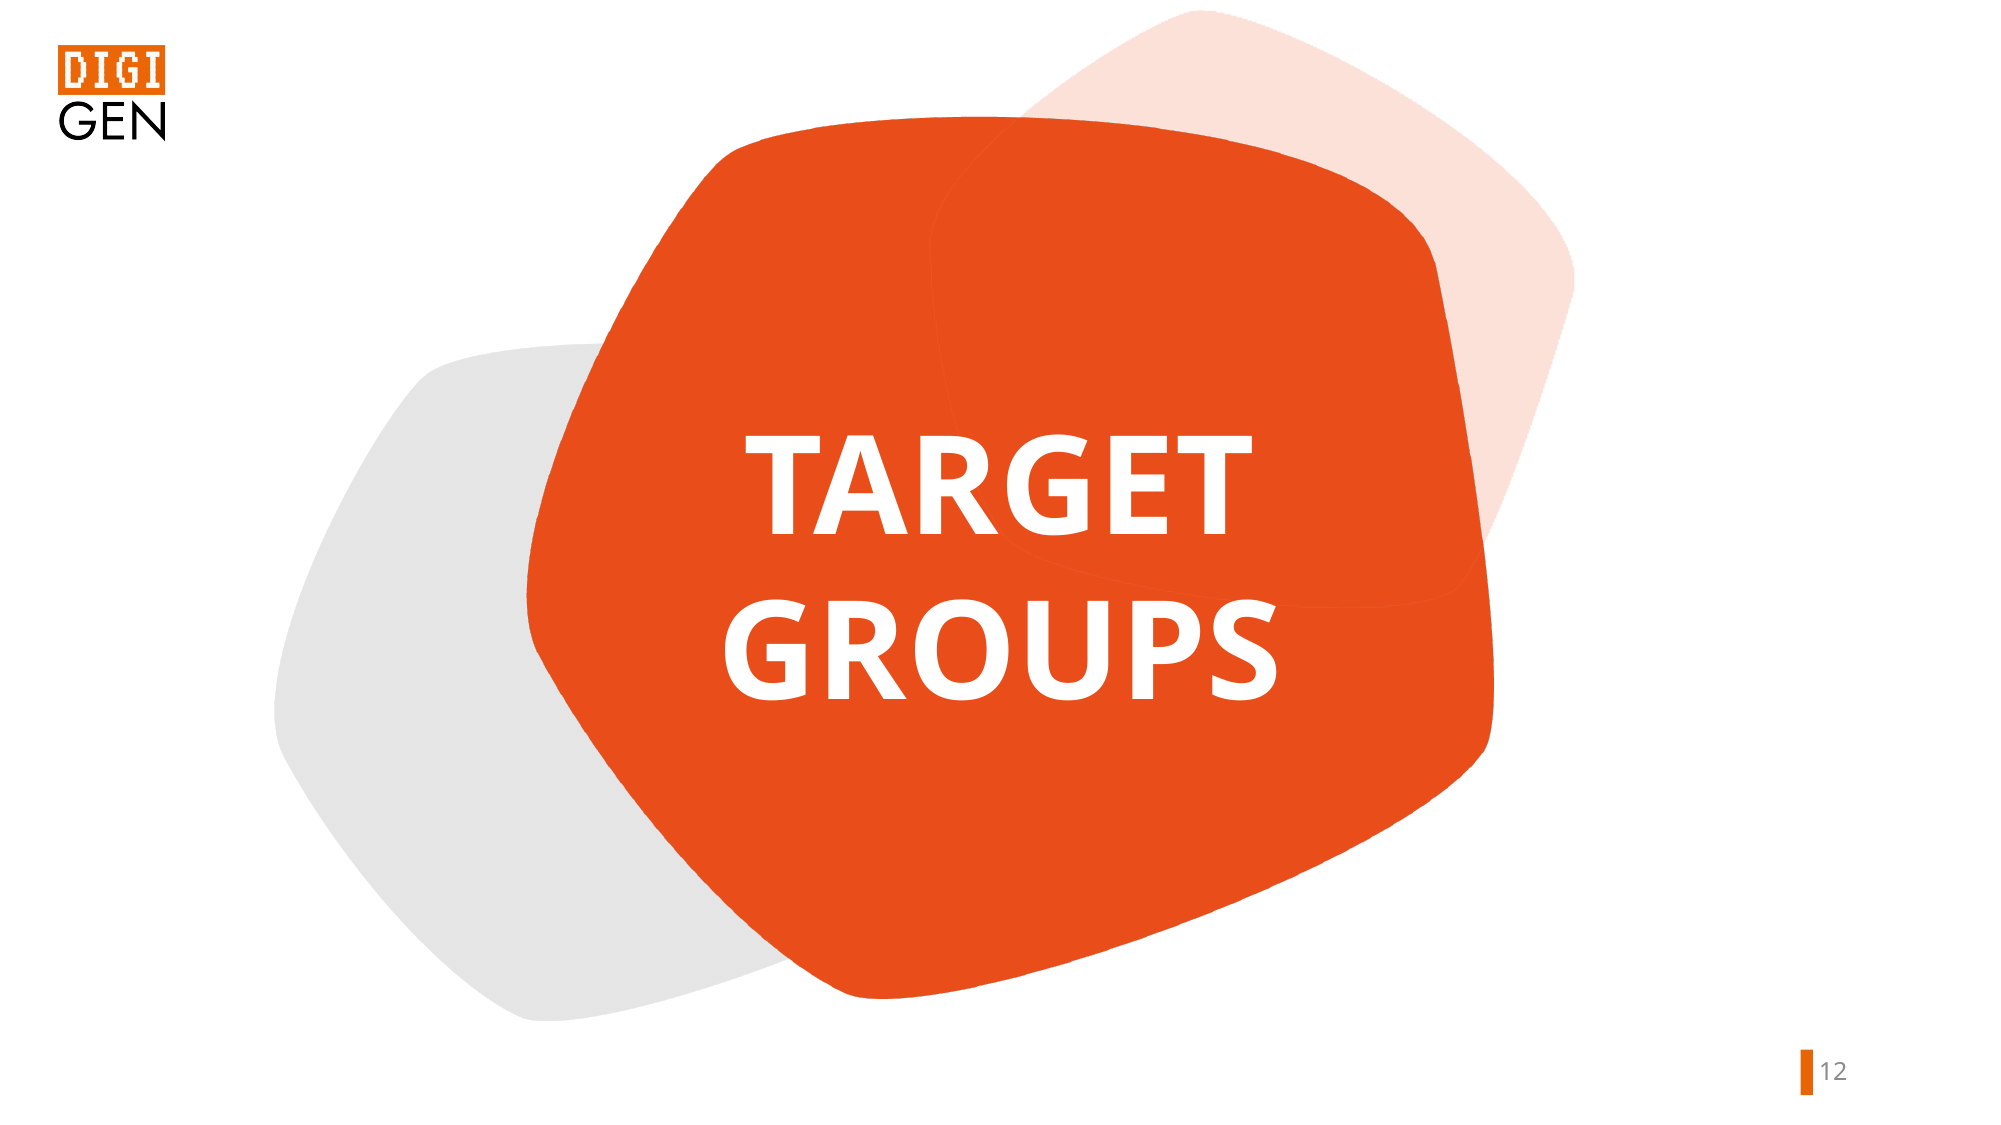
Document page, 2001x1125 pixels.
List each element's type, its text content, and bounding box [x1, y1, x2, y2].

picture [526, 735, 1494, 999]
picture [58, 45, 166, 94]
picture [526, 116, 1494, 390]
slide_number 11 [1764, 1042, 1863, 1103]
text_box TARGET GROUPS [499, 390, 1501, 735]
